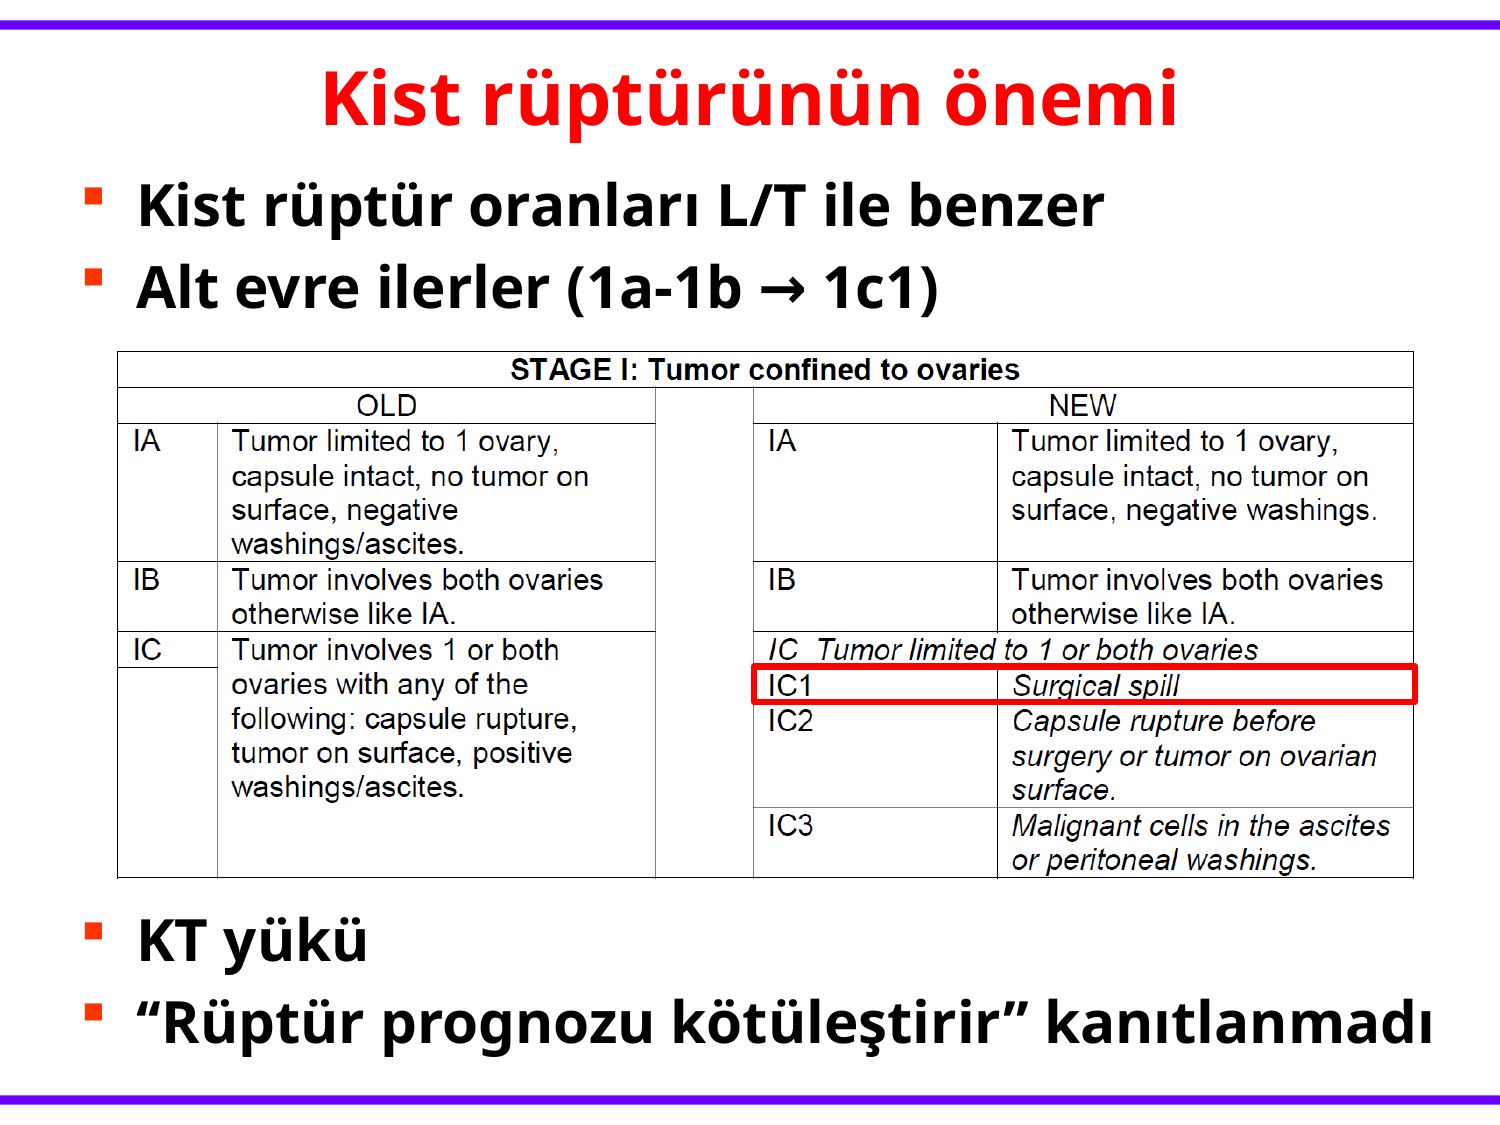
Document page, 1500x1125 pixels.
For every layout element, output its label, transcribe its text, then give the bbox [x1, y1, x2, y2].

text_box Kist rüptürünün önemi [41, 42, 1459, 161]
text_box Kist rüptür oranları L/T ile benzer Alt evre ilerler (1a-1b → 1c1) KT yükü ‘‘Rüptür prognozu kötüleştirir’’ kanıtlanmadı [64, 160, 1459, 1083]
picture [104, 335, 1424, 894]
